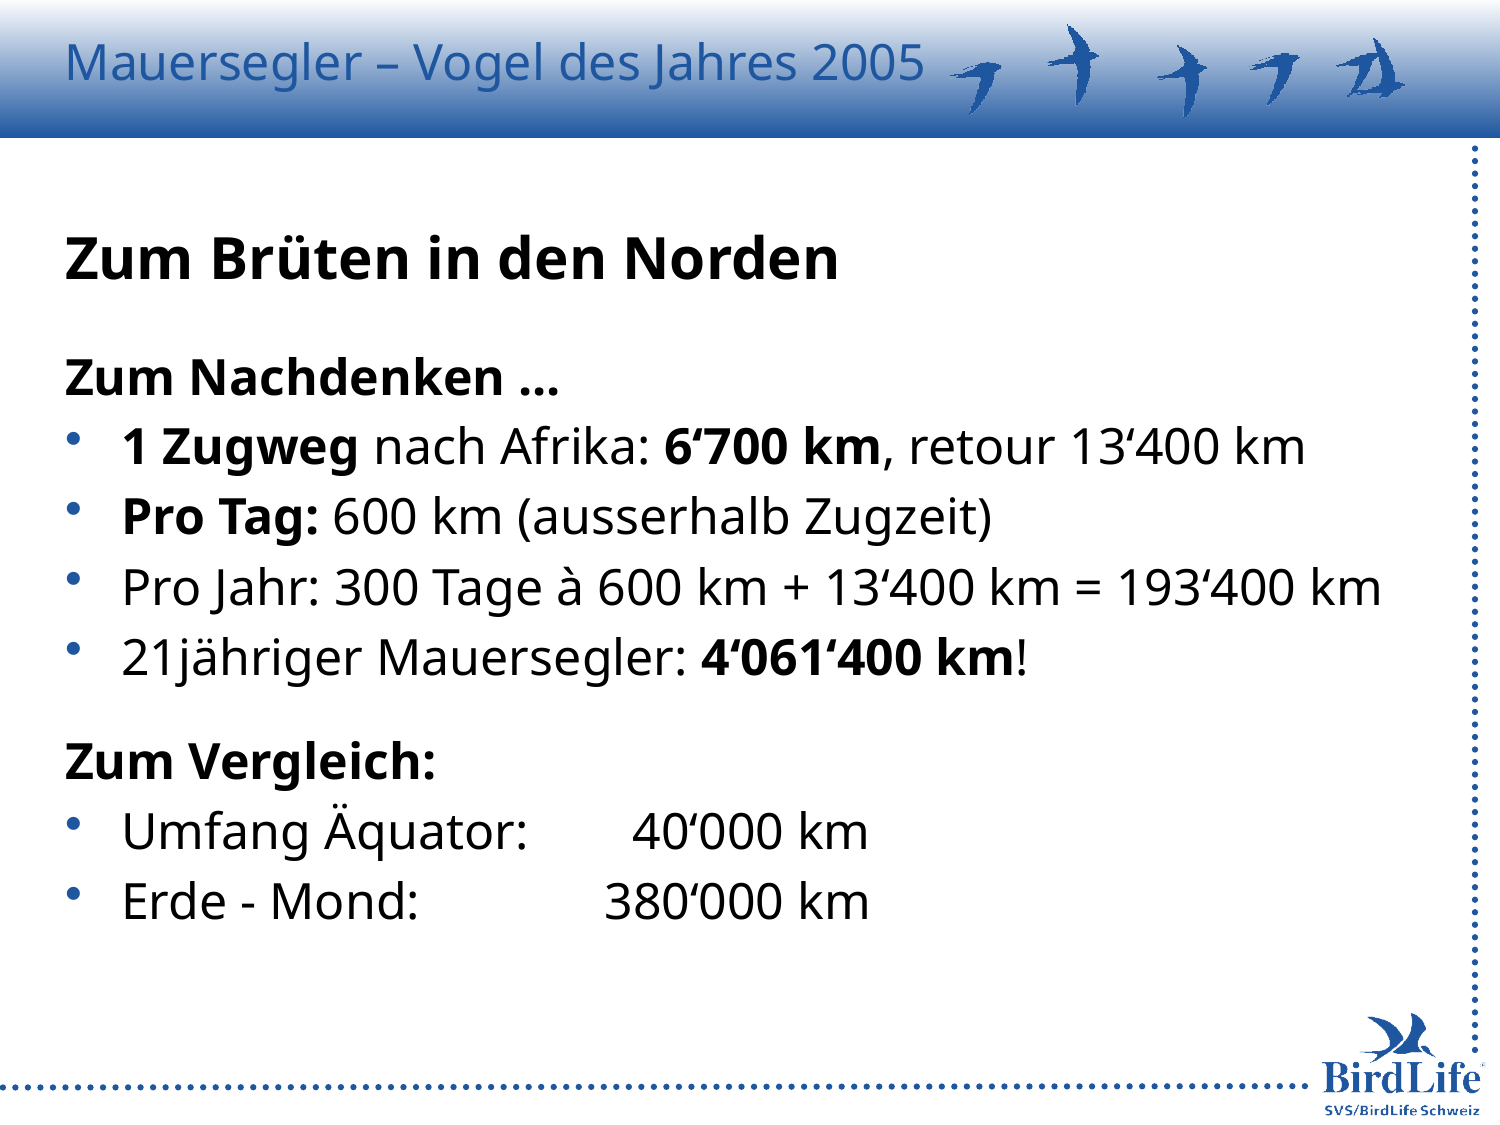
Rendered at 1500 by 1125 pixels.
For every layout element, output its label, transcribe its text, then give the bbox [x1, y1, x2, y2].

title Zum Brüten in den Norden [50, 200, 1450, 313]
list Zum Nachdenken ... 1 Zugweg nach Afrika: 6‘700 km, retour 13‘400 km Pro Tag: 600 km (ausserhalb Zugzeit) Pro Jahr: 300 Tage à 600 km + 13‘400 km = 193‘400 km 21jähriger Mauersegler: 4‘061‘400 km! Zum Vergleich: Umfang Äquator: 40‘000 km Erde - Mond: 380‘000 km [50, 337, 1413, 1038]
picture [1322, 1013, 1486, 1116]
picture [912, 20, 1413, 125]
